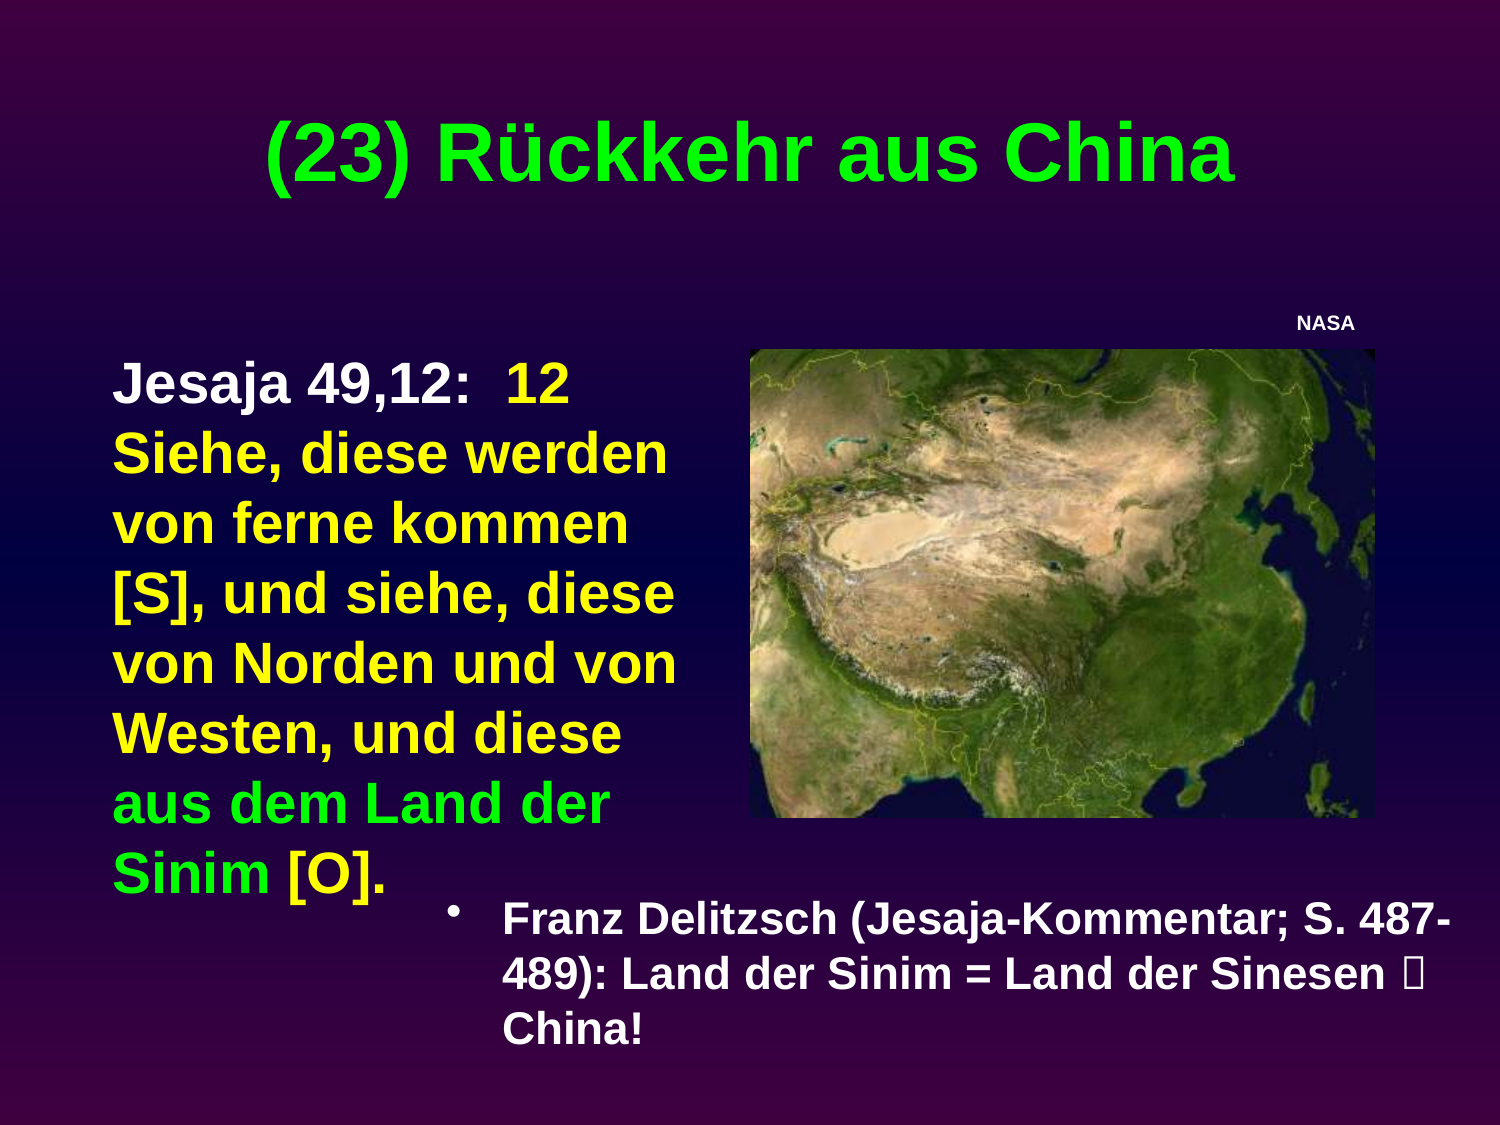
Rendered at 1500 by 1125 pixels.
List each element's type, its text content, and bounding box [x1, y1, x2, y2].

list Jesaja 49,12: 12 Siehe, diese werden von ferne kommen [S], und siehe, diese von Norden und von Westen, und diese aus dem Land der Sinim [O]. [41, 338, 715, 787]
text_box NASA [1281, 302, 1371, 343]
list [749, 349, 1375, 818]
list Franz Delitzsch (Jesaja-Kommentar; S. 487-489): Land der Sinim = Land der Sinesen  China! [430, 881, 1500, 1125]
title (23) Rückkehr aus China [112, 54, 1388, 243]
